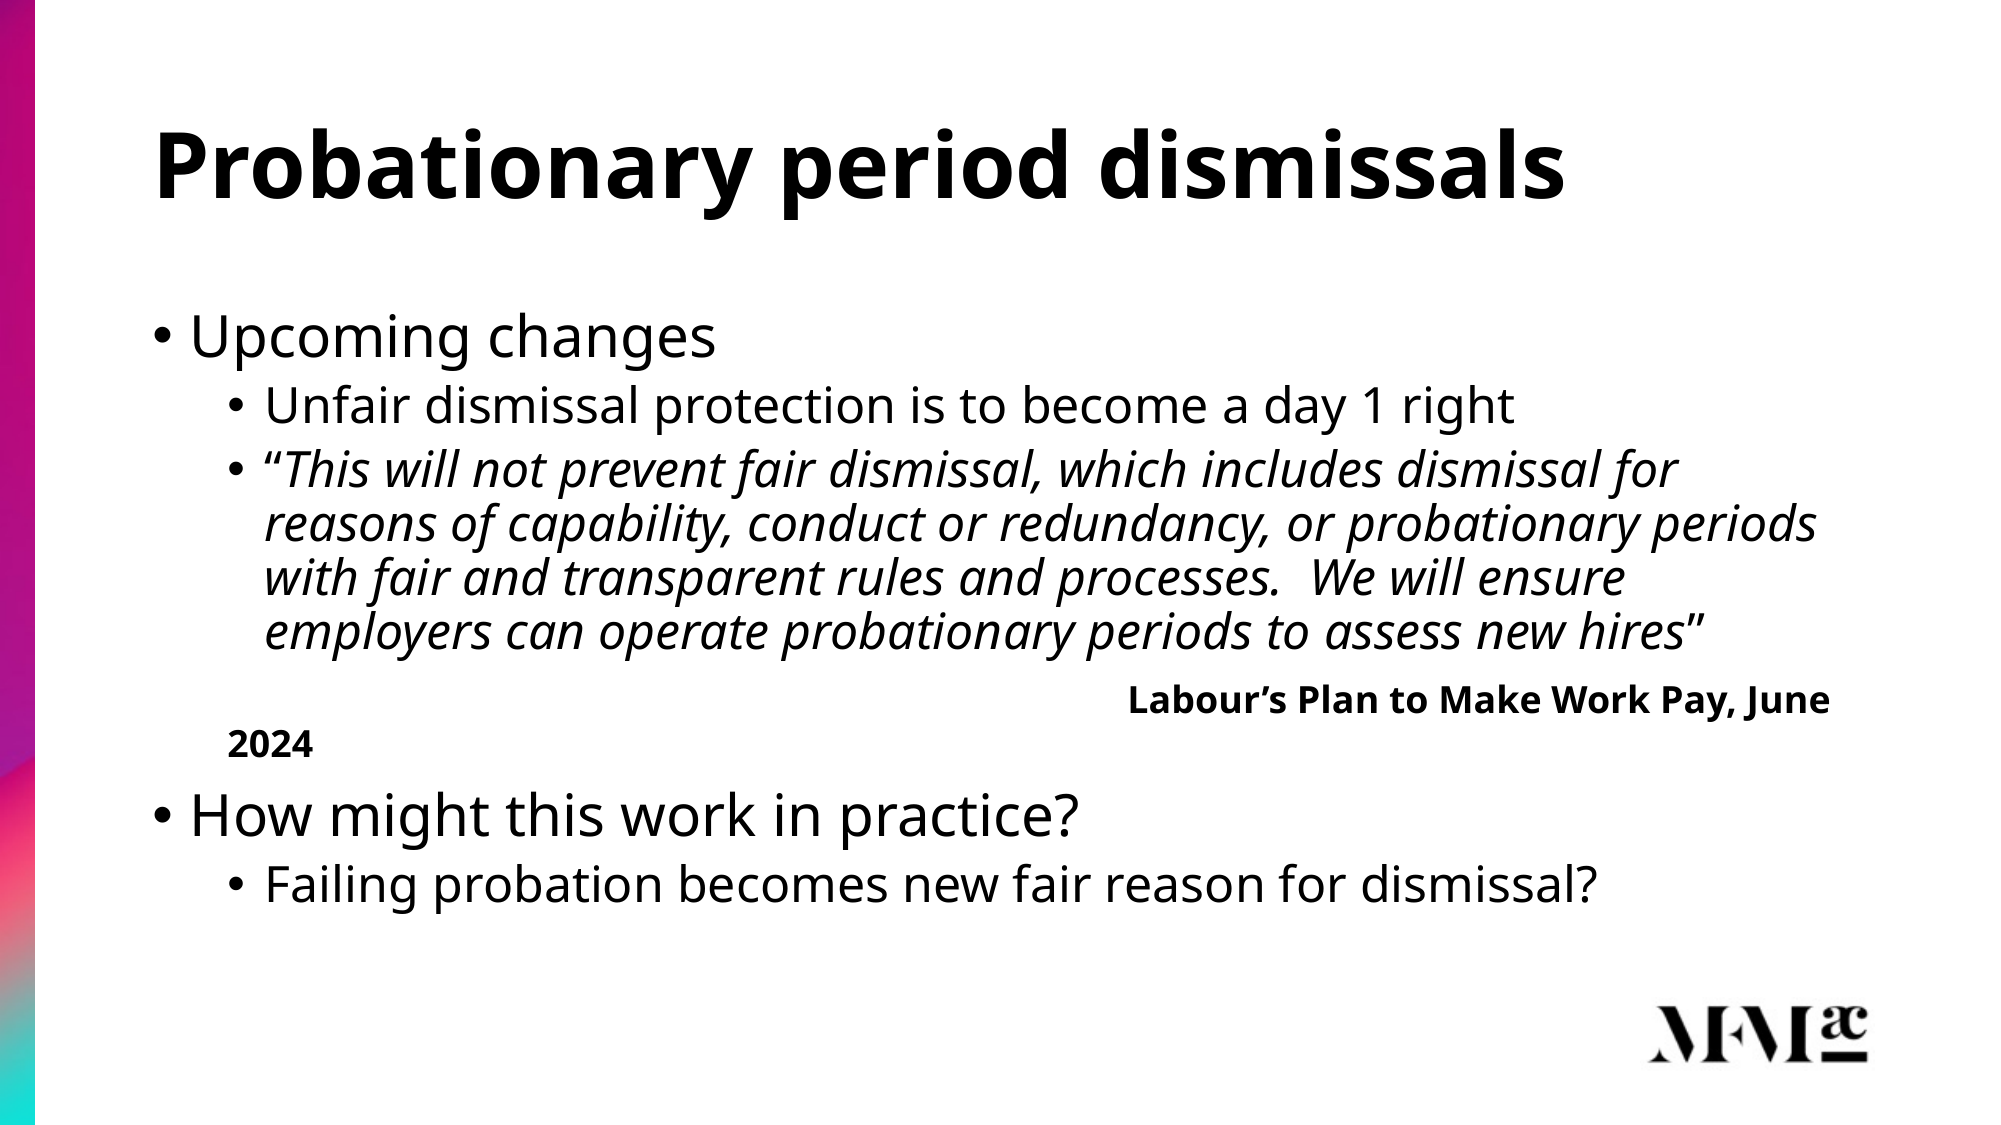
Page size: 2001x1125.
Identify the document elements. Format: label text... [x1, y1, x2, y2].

list Upcoming changes Unfair dismissal protection is to become a day 1 right “This will not prevent fair dismissal, which includes dismissal for reasons of capability, conduct or redundancy, or probationary periods with fair and transparent rules and processes. We will ensure employers can operate probationary periods to assess new hires” Labour’s Plan to Make Work Pay, June 2024 How might this work in practice? Failing probation becomes new fair reason for dismissal? [137, 299, 1863, 1009]
title Probationary period dismissals [137, 59, 1863, 278]
picture [0, 0, 35, 1125]
picture [1640, 997, 1875, 1071]
